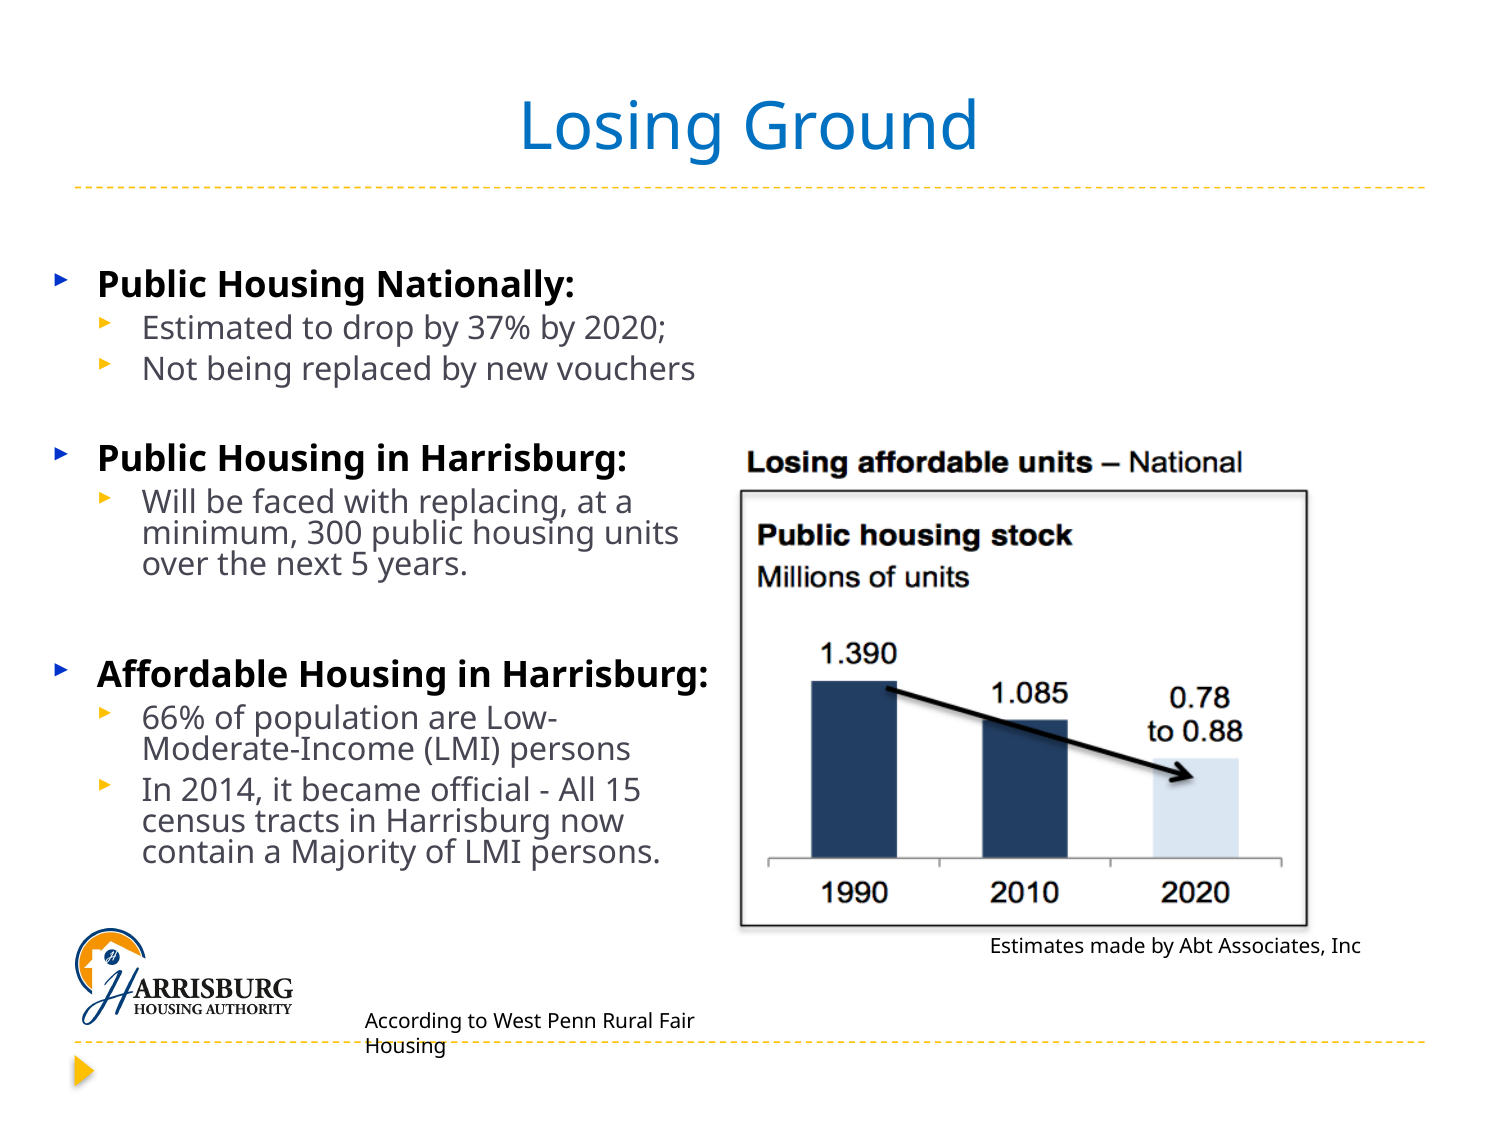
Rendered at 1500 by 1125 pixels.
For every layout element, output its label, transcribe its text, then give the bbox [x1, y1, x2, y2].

picture [724, 424, 1325, 938]
list Public Housing Nationally: Estimated to drop by 37% by 2020; Not being replaced by new vouchers Public Housing in Harrisburg: Will be faced with replacing, at a minimum, 300 public housing units over the next 5 years. Affordable Housing in Harrisburg: 66% of population are Low-Moderate-Income (LMI) persons In 2014, it became official - All 15 census tracts in Harrisburg now contain a Majority of LMI persons. [37, 262, 725, 929]
text_box Estimates made by Abt Associates, Inc [975, 924, 1388, 965]
picture [74, 928, 293, 1025]
text_box According to West Penn Rural Fair Housing [349, 999, 788, 1065]
title Losing Ground [75, 45, 1425, 171]
